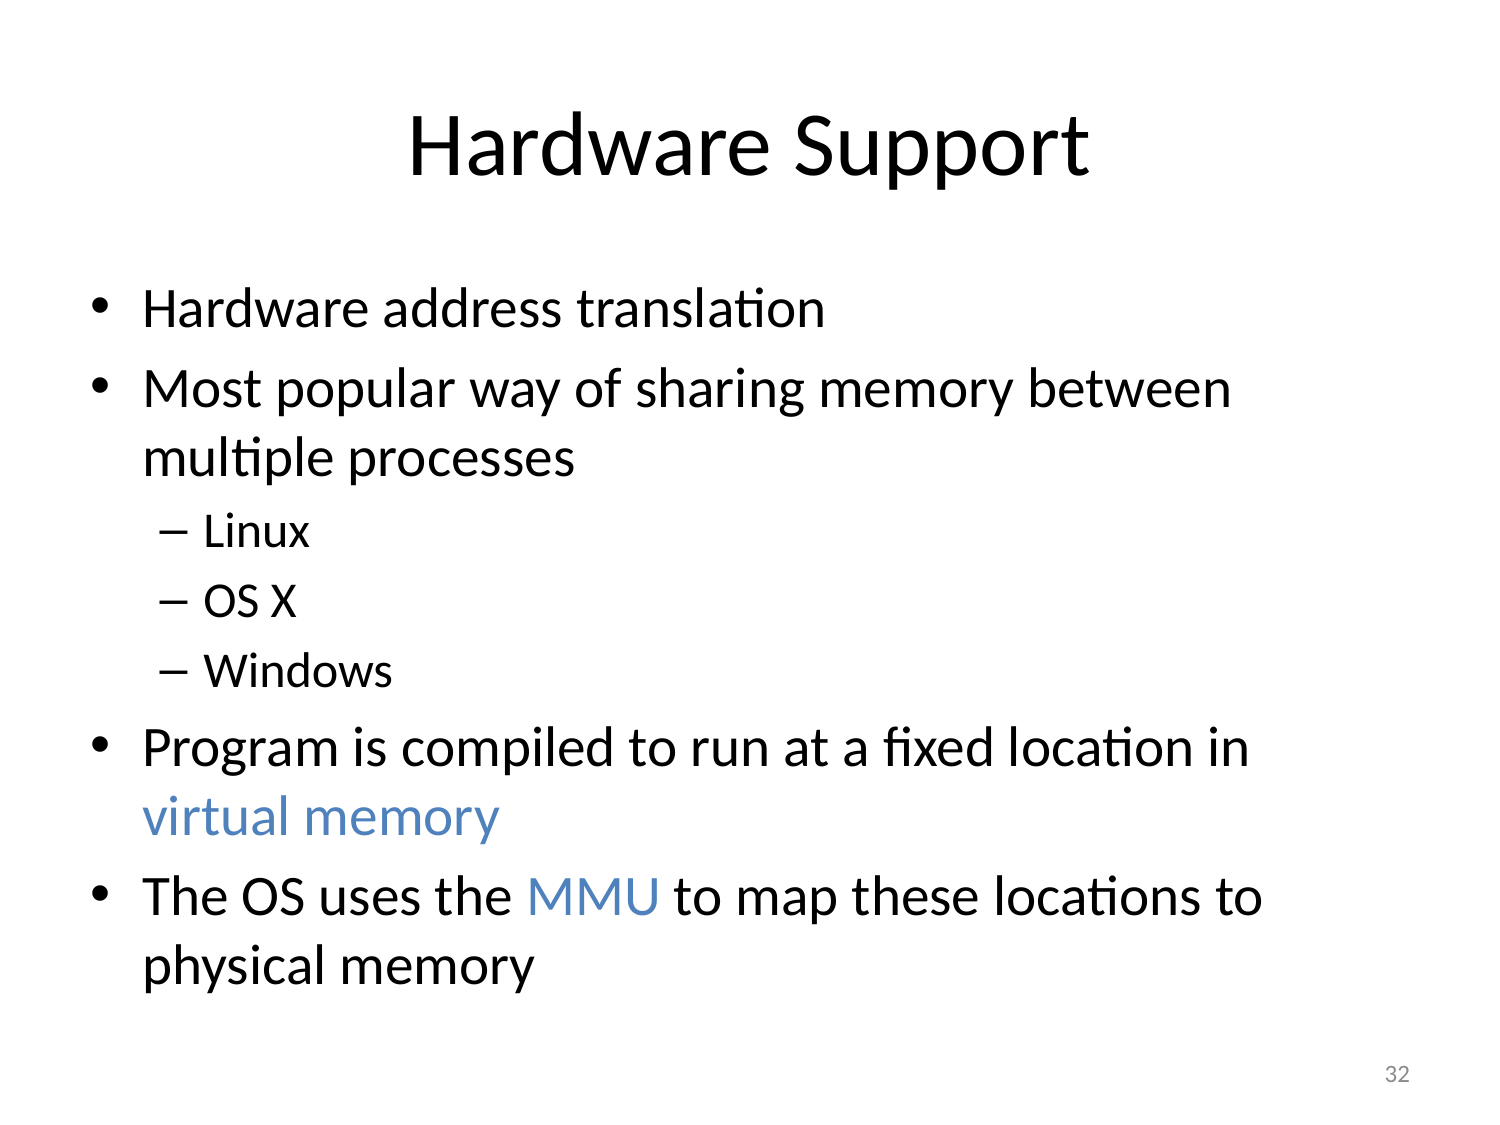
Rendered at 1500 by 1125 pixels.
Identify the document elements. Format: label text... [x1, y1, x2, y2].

slide_number 32 [1074, 1042, 1425, 1103]
list Hardware address translation Most popular way of sharing memory between multiple processes Linux OS X Windows Program is compiled to run at a fixed location in virtual memory The OS uses the MMU to map these locations to physical memory [75, 262, 1425, 1005]
title Hardware Support [75, 45, 1425, 233]
